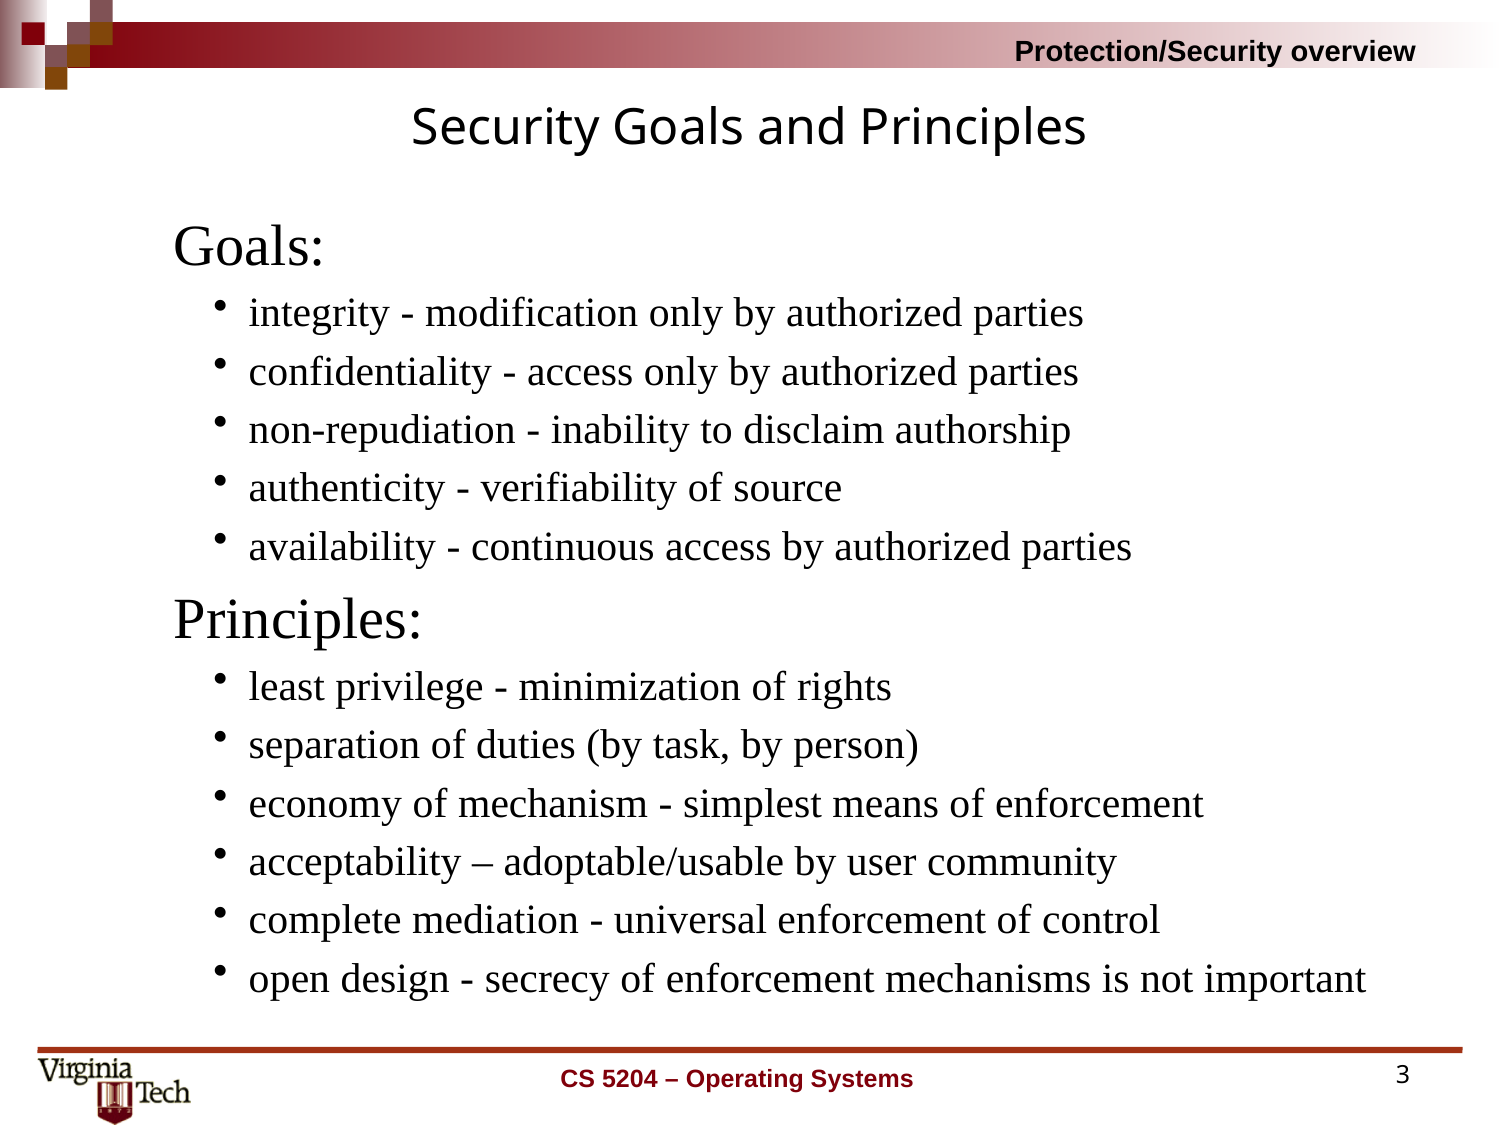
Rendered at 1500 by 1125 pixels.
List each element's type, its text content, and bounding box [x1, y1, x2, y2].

picture [37, 1058, 191, 1125]
footer CS 5204 – Operating Systems [424, 1024, 1051, 1101]
slide_number 3 [1074, 1024, 1426, 1101]
text_box Goals: integrity - modification only by authorized parties confidentiality - access only by authorized parties non-repudiation - inability to disclaim authorship authenticity - verifiability of source availability - continuous access by authorized parties Principles: least privilege - minimization of rights separation of duties (by task, by person) economy of mechanism - simplest means of enforcement acceptability – adoptable/usable by user community complete mediation - universal enforcement of control open design - secrecy of enforcement mechanisms is not important [159, 199, 1383, 1008]
title Security Goals and Principles [74, 74, 1426, 176]
